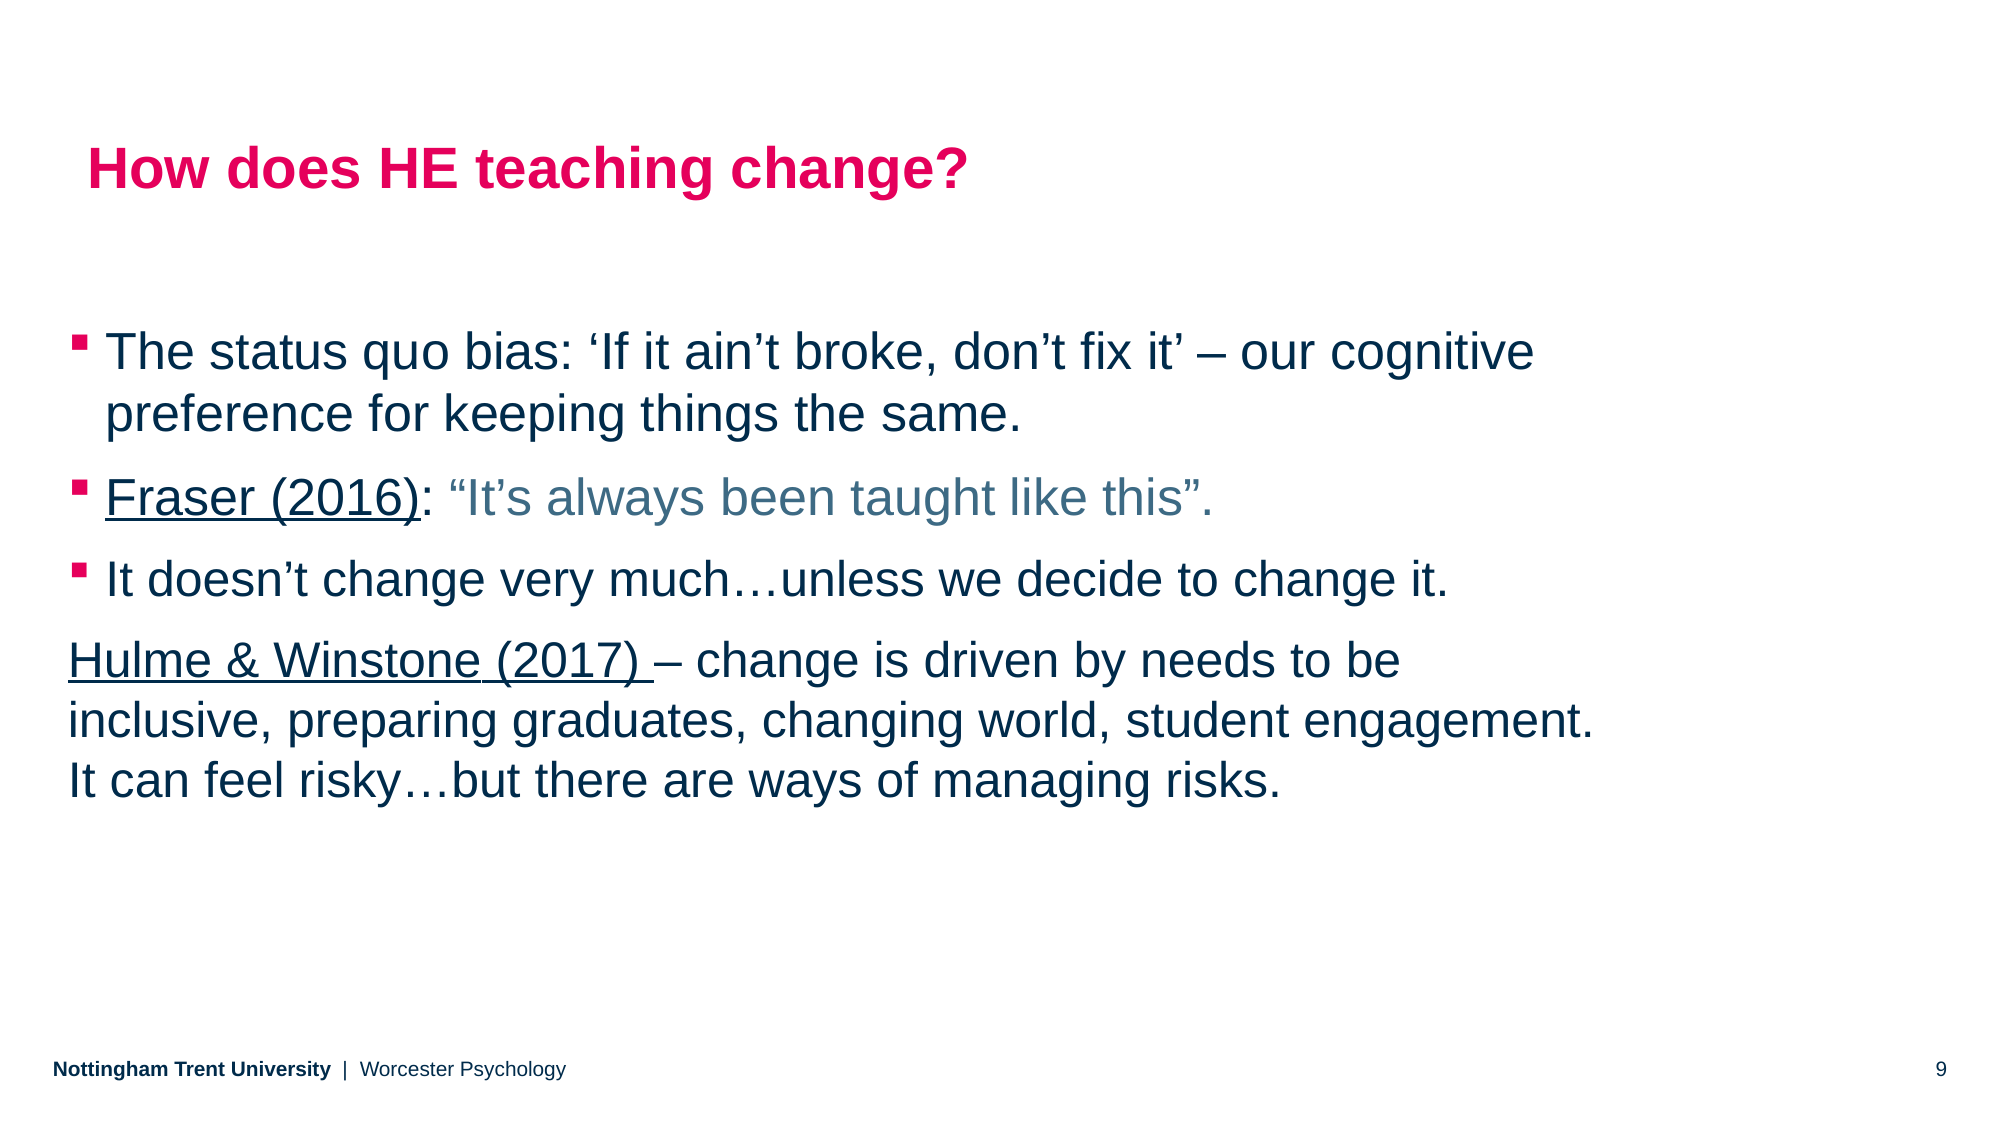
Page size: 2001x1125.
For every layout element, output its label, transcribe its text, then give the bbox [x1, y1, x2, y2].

text_box How does HE teaching change? [72, 131, 1928, 296]
text_box The status quo bias: ‘If it ain’t broke, don’t fix it’ – our cognitive preference for keeping things the same. Fraser (2016): “It’s always been taught like this”. It doesn’t change very much…unless we decide to change it. Hulme & Winstone (2017) – change is driven by needs to be inclusive, preparing graduates, changing world, student engagement. It can feel risky…but there are ways of managing risks. [53, 309, 1634, 998]
slide_number 9 [1799, 1055, 1947, 1098]
footer Worcester Psychology [359, 1055, 939, 1092]
